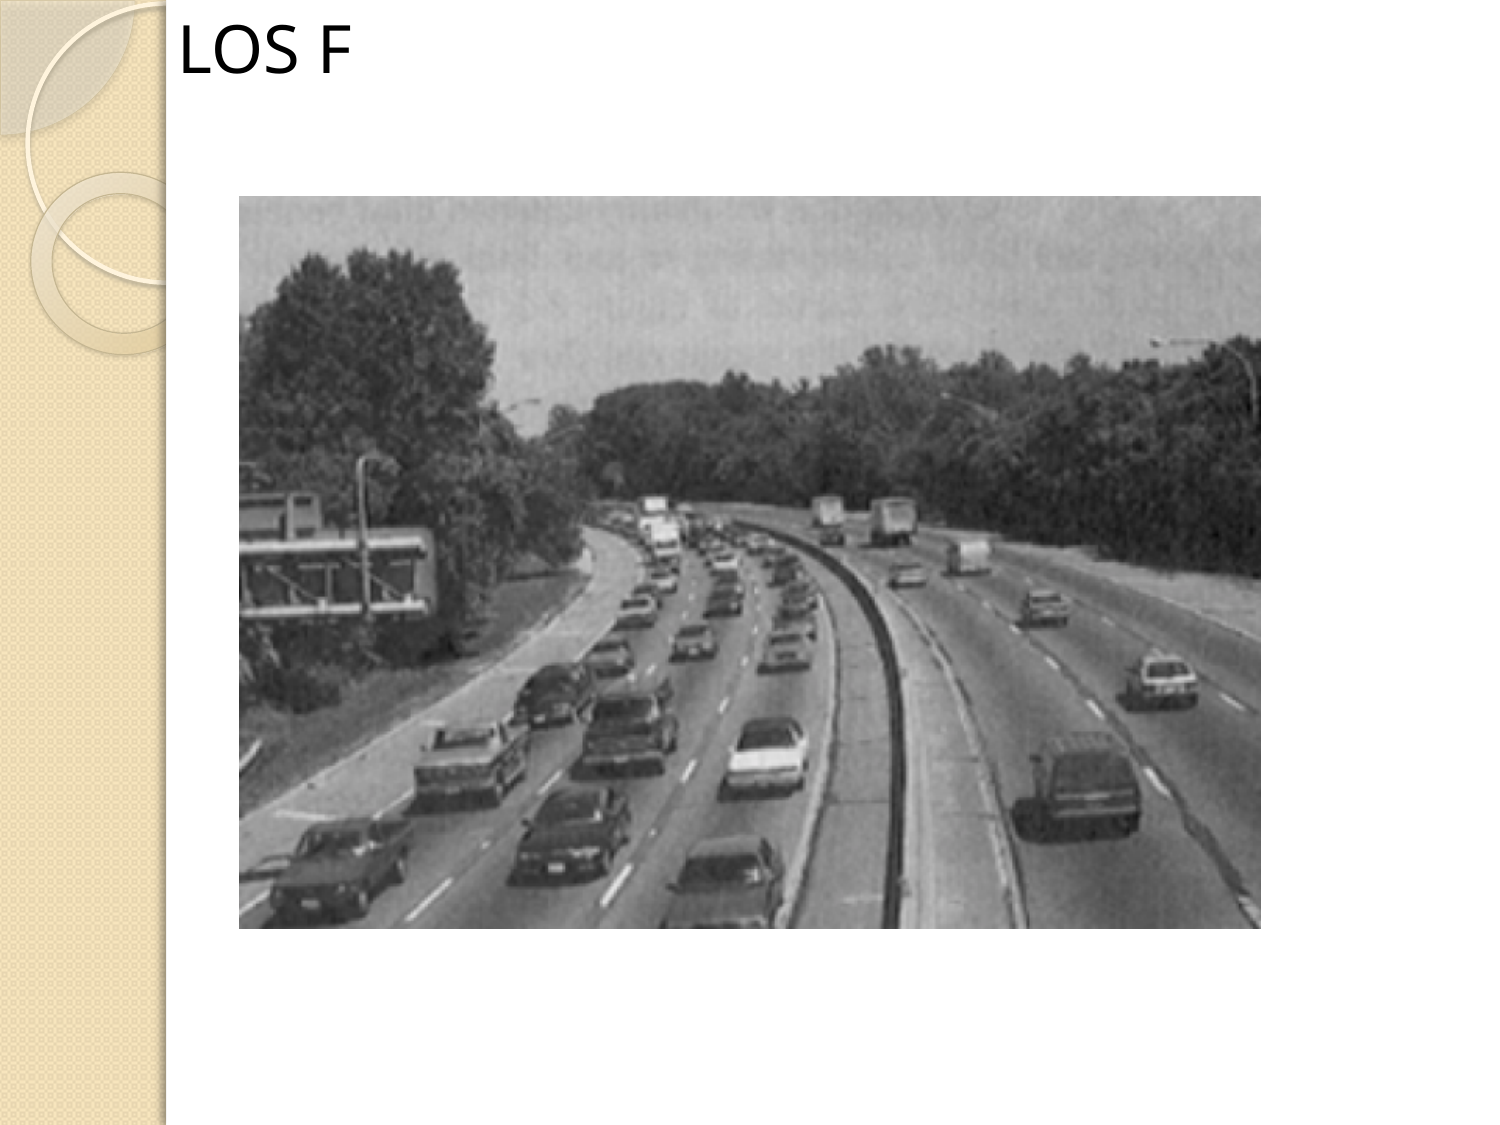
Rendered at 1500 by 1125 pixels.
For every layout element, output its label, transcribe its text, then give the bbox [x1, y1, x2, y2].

text_box LOS F [162, 0, 1450, 95]
picture [238, 196, 1262, 929]
